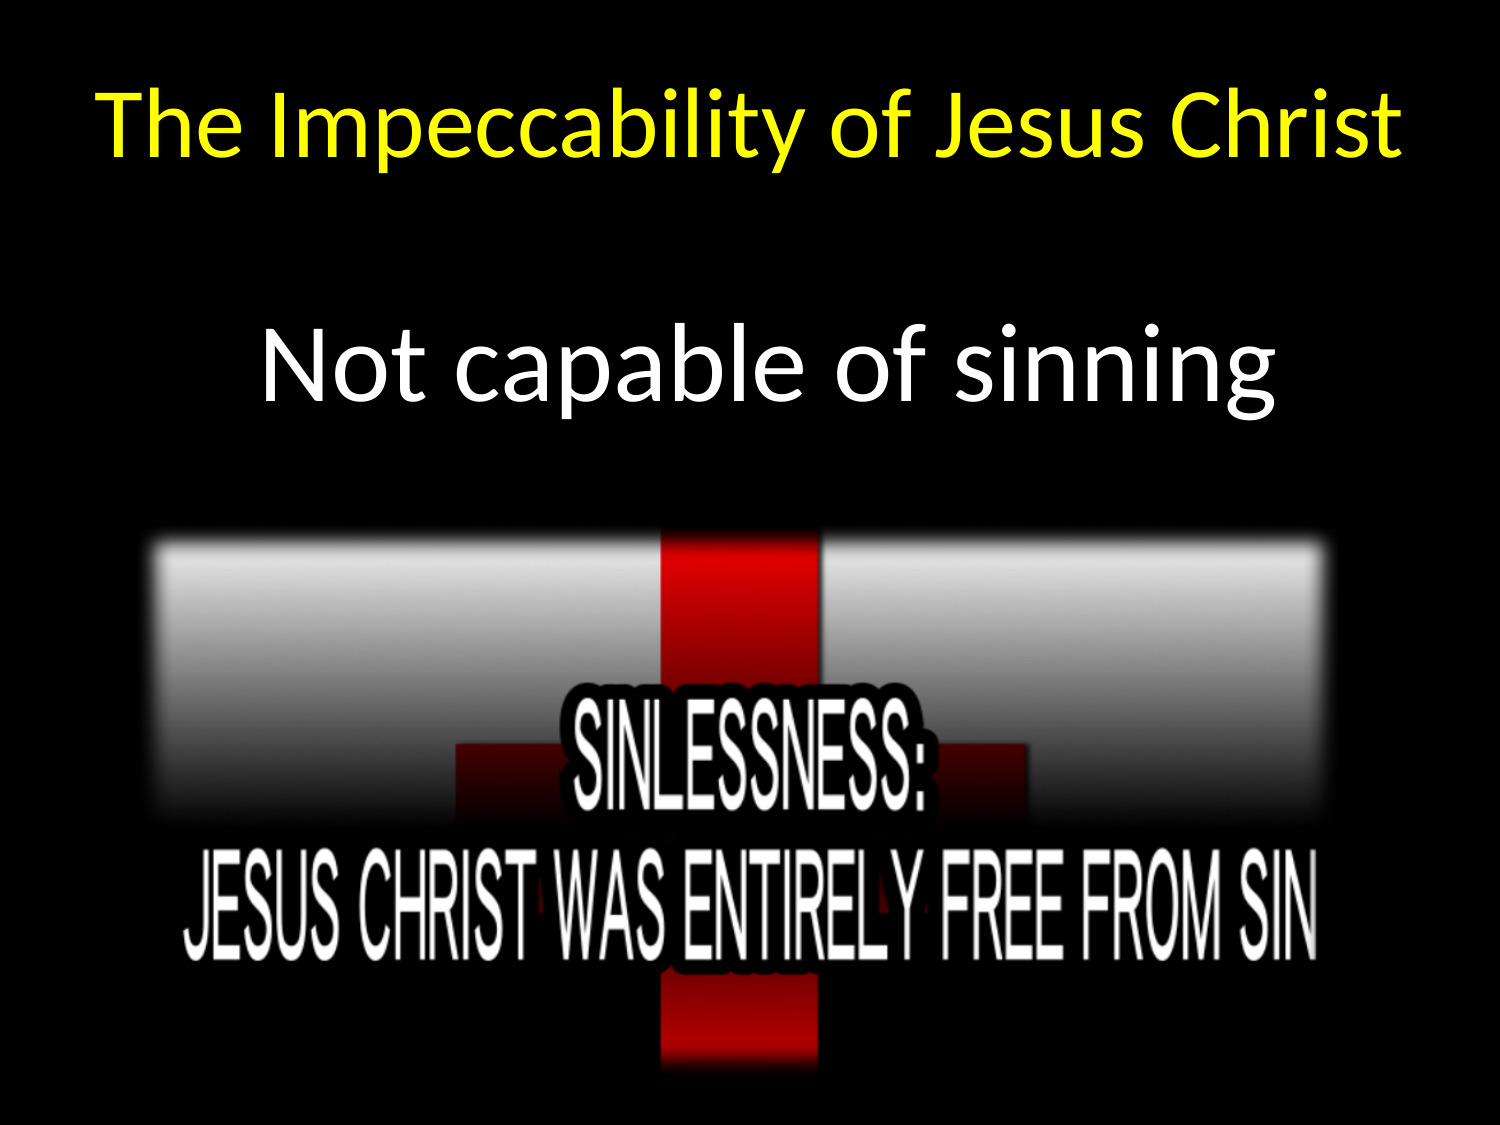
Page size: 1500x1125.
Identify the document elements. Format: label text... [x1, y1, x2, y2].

text_box The Impeccability of Jesus Christ [0, 49, 1500, 263]
title Not capable of sinning [225, 263, 1313, 500]
picture [137, 524, 1338, 1076]
